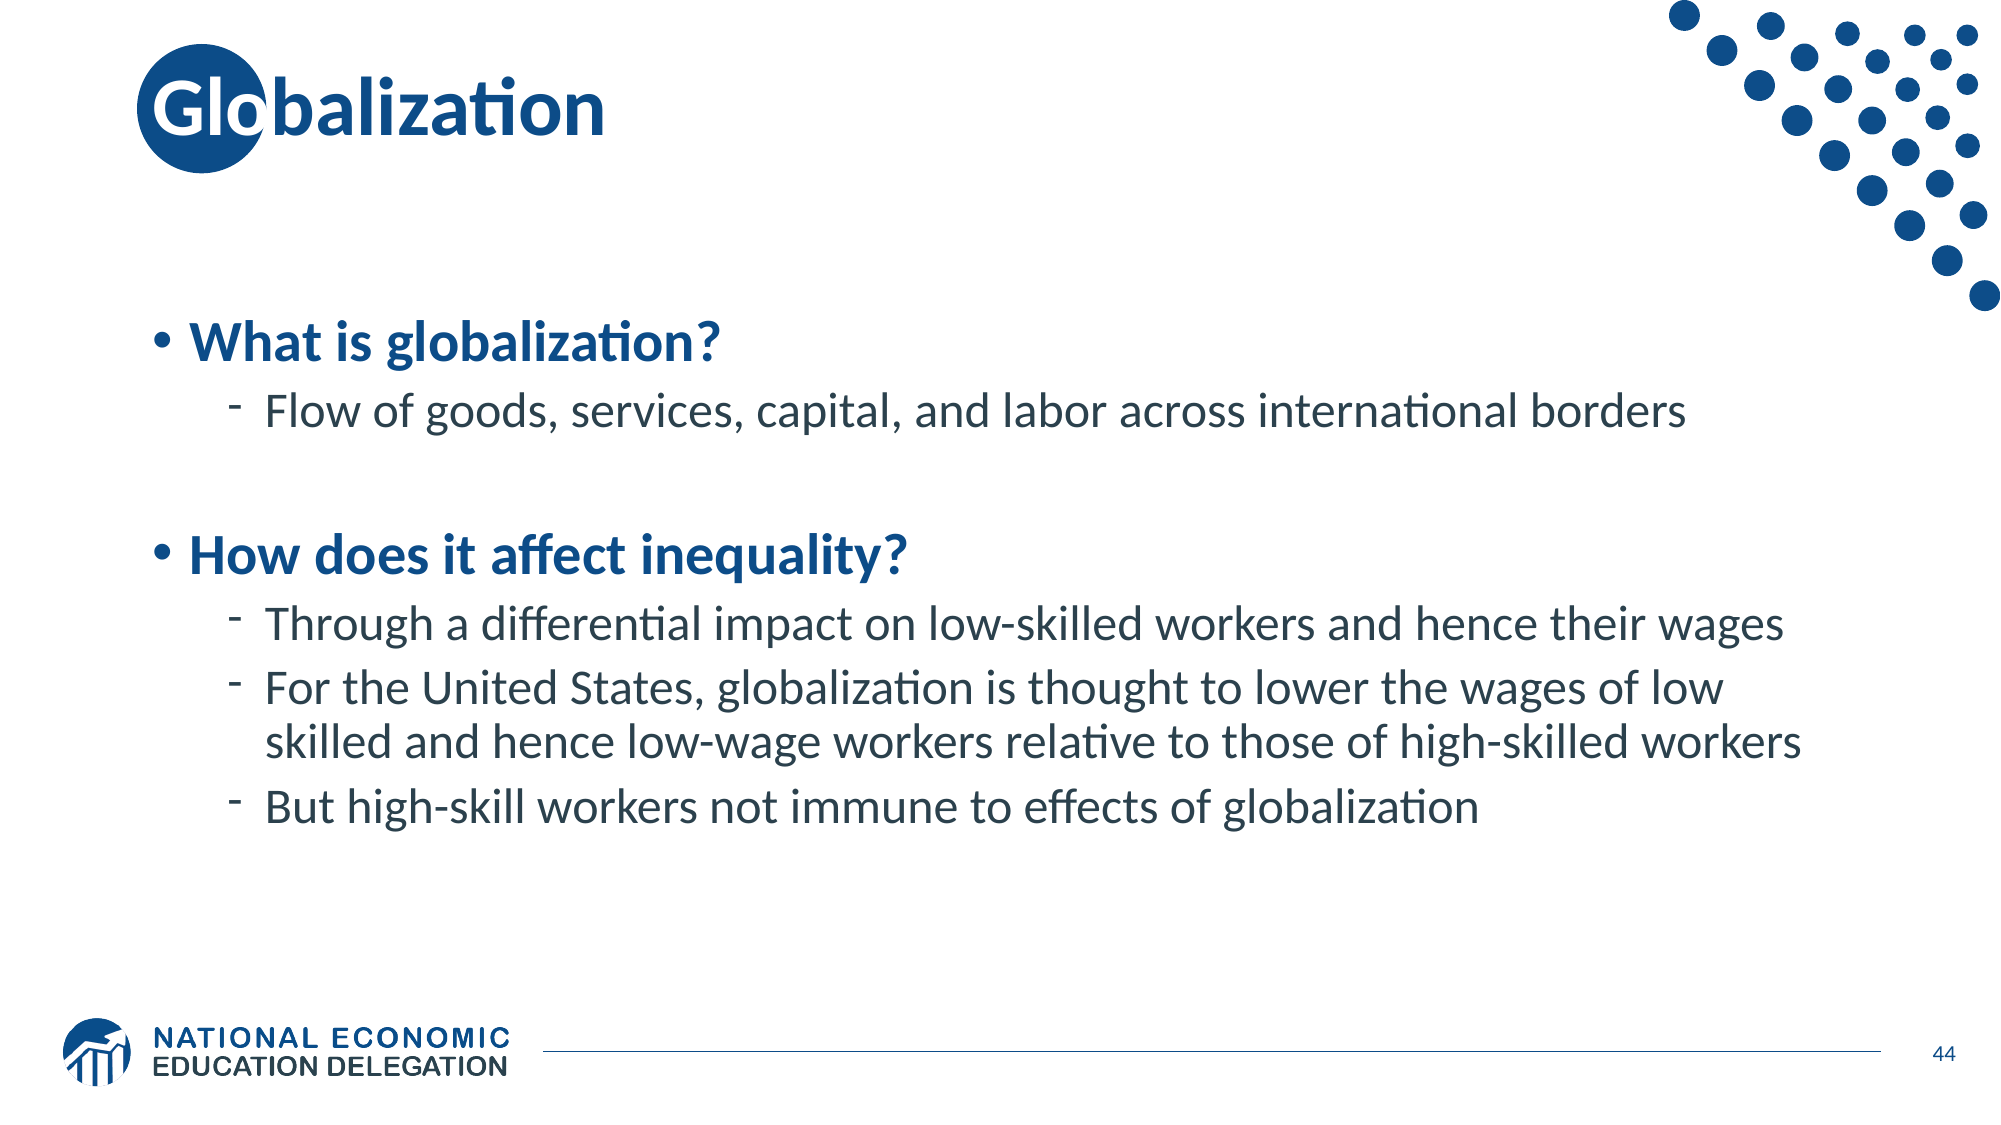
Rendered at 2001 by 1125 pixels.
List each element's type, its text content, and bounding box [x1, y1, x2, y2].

list What is globalization? Flow of goods, services, capital, and labor across international borders How does it affect inequality? Through a differential impact on low-skilled workers and hence their wages For the United States, globalization is thought to lower the wages of low skilled and hence low-wage workers relative to those of high-skilled workers But high-skill workers not immune to effects of globalization [137, 257, 1863, 972]
title Globalization [137, 0, 1863, 218]
picture [55, 1013, 520, 1091]
slide_number 44 [1521, 1022, 1972, 1082]
